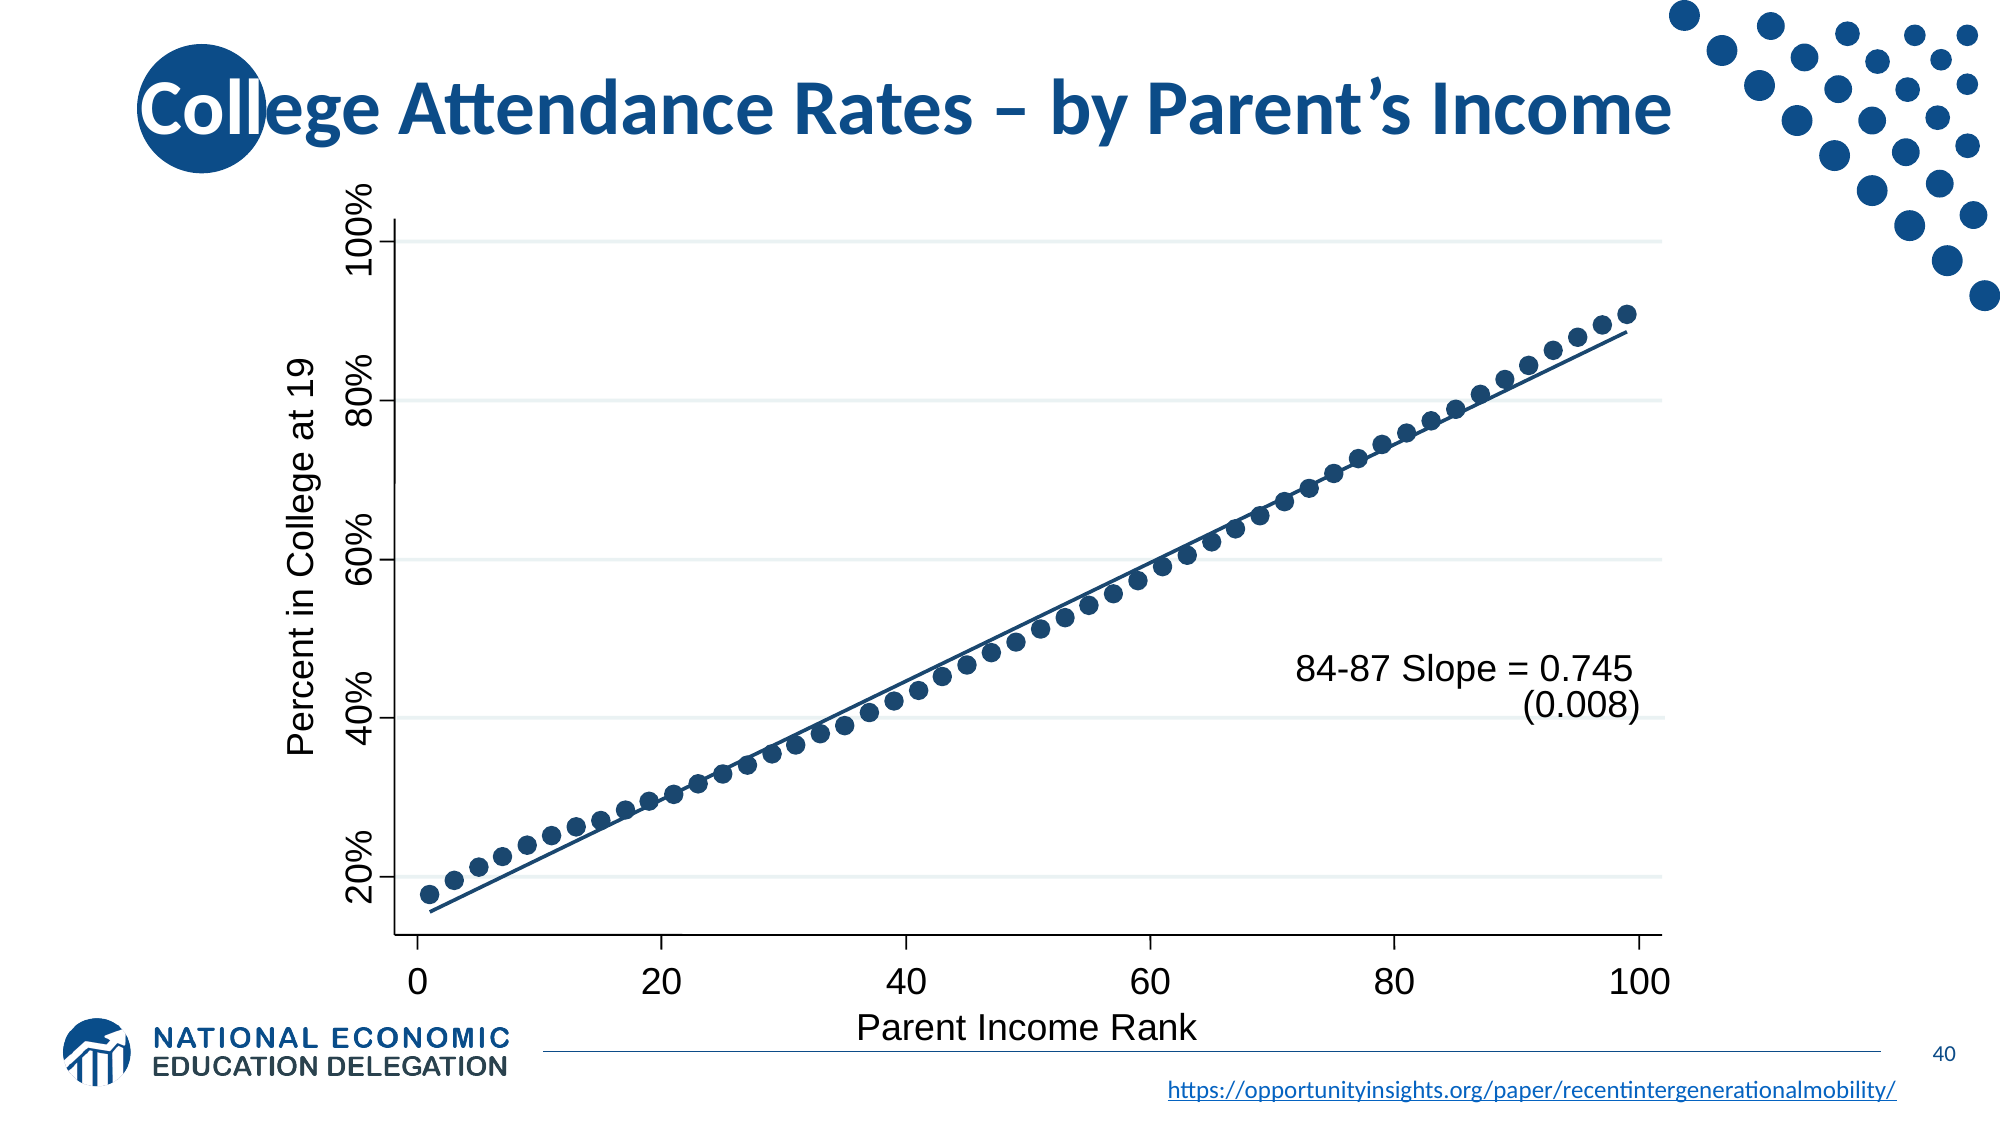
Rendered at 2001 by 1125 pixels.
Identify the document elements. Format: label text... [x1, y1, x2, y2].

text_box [275, 188, 1671, 1044]
title College Attendance Rates – by Parent’s Income [125, 0, 1851, 218]
slide_number 40 [1521, 1022, 1972, 1082]
picture [55, 1013, 520, 1091]
text_box https://opportunityinsights.org/paper/recentintergenerationalmobility/ [1152, 1065, 1913, 1111]
